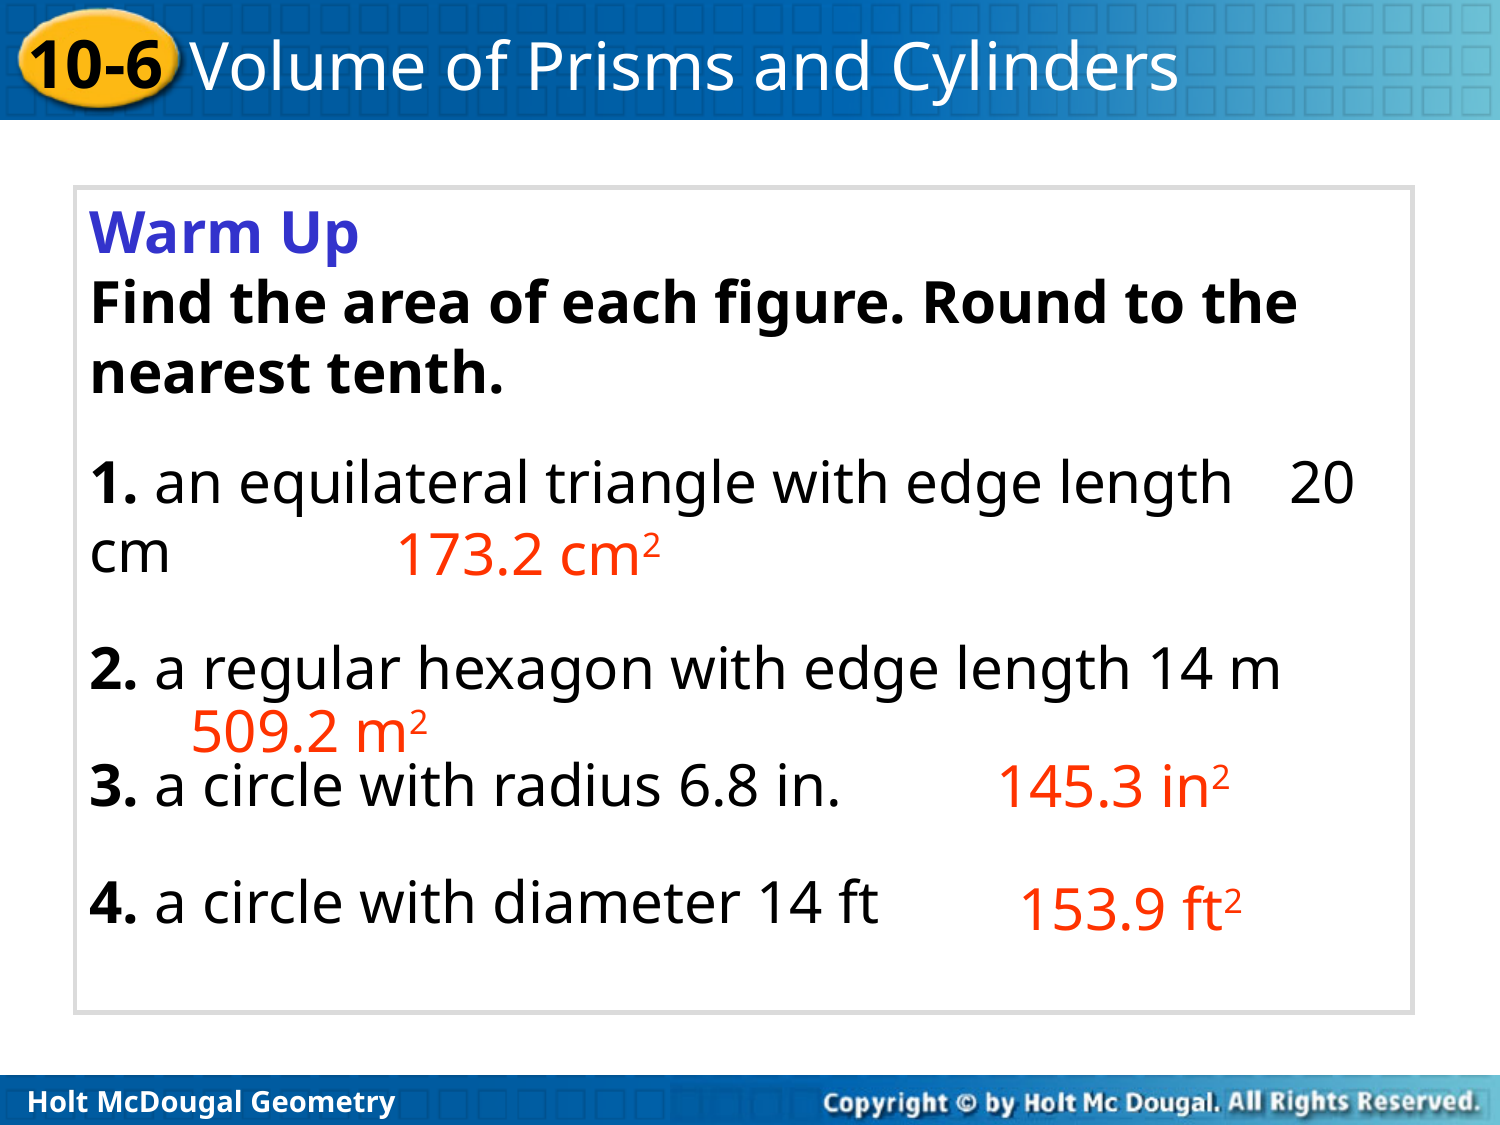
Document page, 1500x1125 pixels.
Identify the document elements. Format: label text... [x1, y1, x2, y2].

picture [0, 1075, 1500, 1125]
text_box 509.2 m2 [176, 686, 444, 772]
text_box 145.3 in2 [981, 741, 1246, 826]
text_box Warm Up Find the area of each figure. Round to the nearest tenth. 1. an equilateral triangle with edge length 20 cm 2. a regular hexagon with edge length 14 m 3. a circle with radius 6.8 in. 4. a circle with diameter 14 ft [74, 187, 1413, 1013]
picture [0, 0, 1500, 120]
text_box 173.2 cm2 [380, 509, 677, 595]
text_box 153.9 ft2 [1003, 865, 1258, 950]
